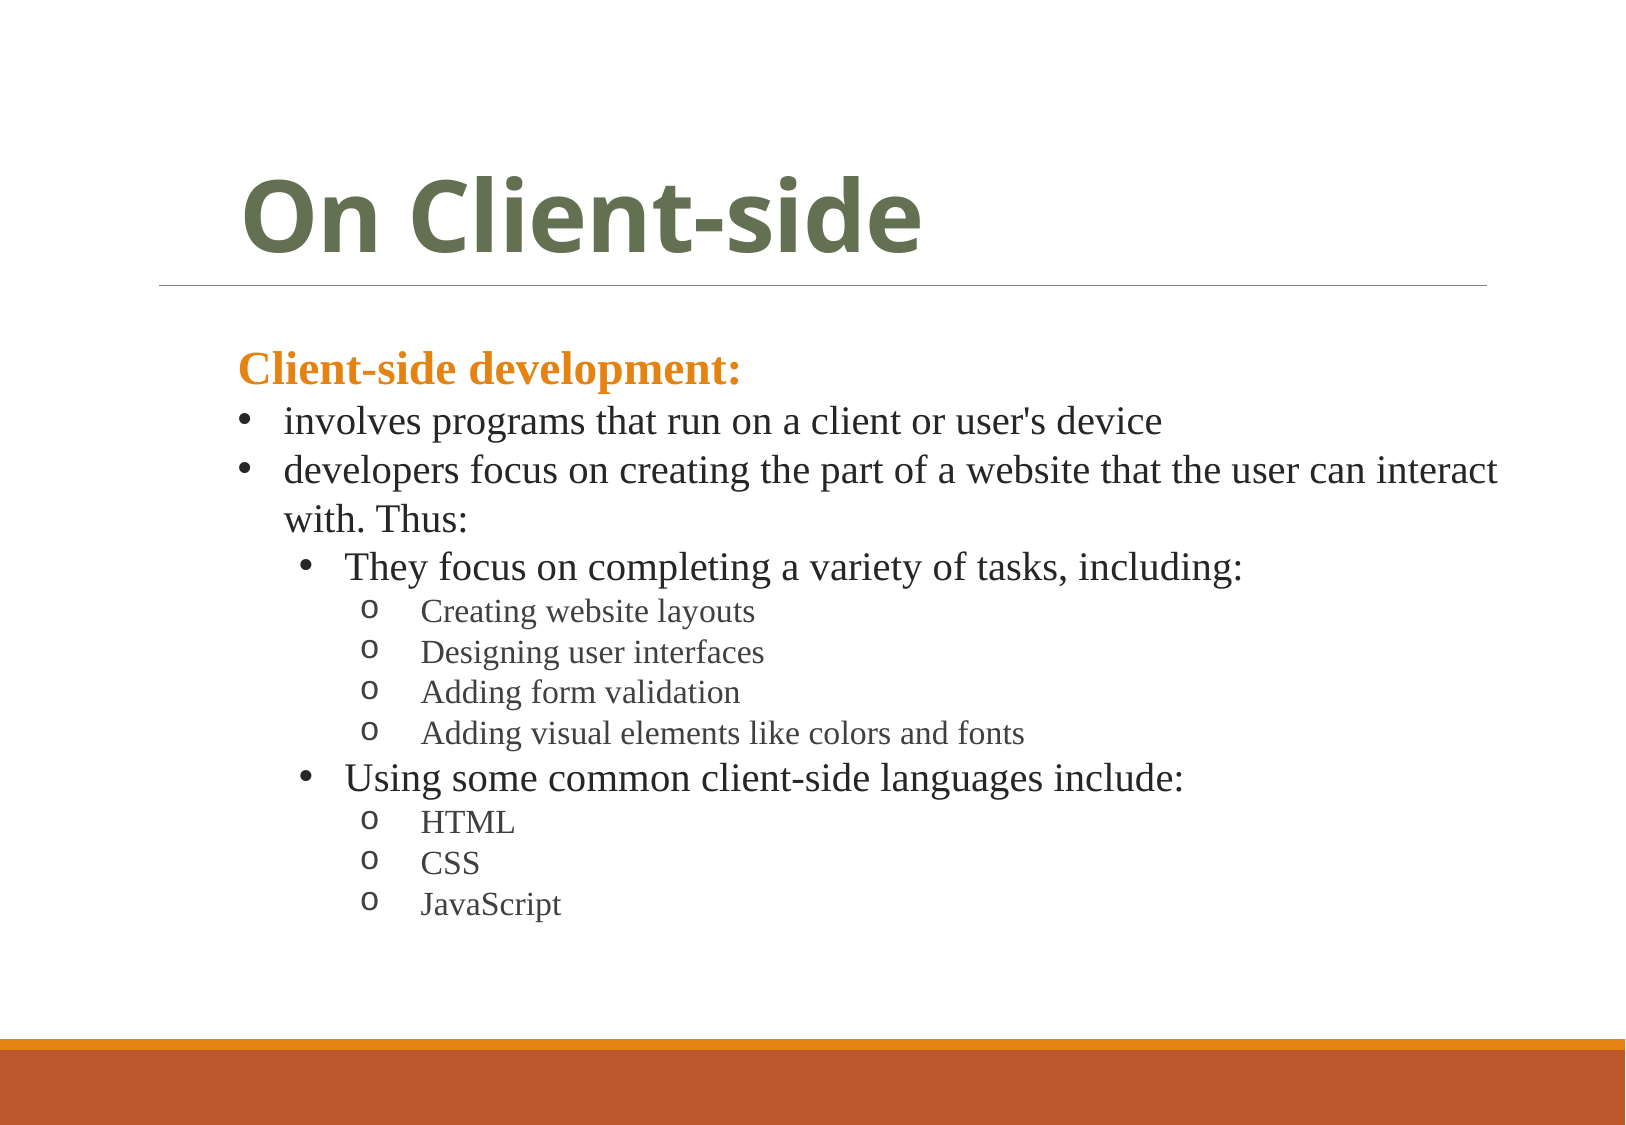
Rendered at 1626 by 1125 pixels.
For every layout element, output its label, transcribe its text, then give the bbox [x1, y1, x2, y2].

text_box Client-side development: involves programs that run on a client or user's device developers focus on creating the part of a website that the user can interact with. Thus: They focus on completing a variety of tasks, including: Creating website layouts Designing user interfaces Adding form validation Adding visual elements like colors and fonts Using some common client-side languages include: HTML CSS JavaScript [237, 328, 1547, 922]
title On Client-side [237, 150, 1201, 341]
